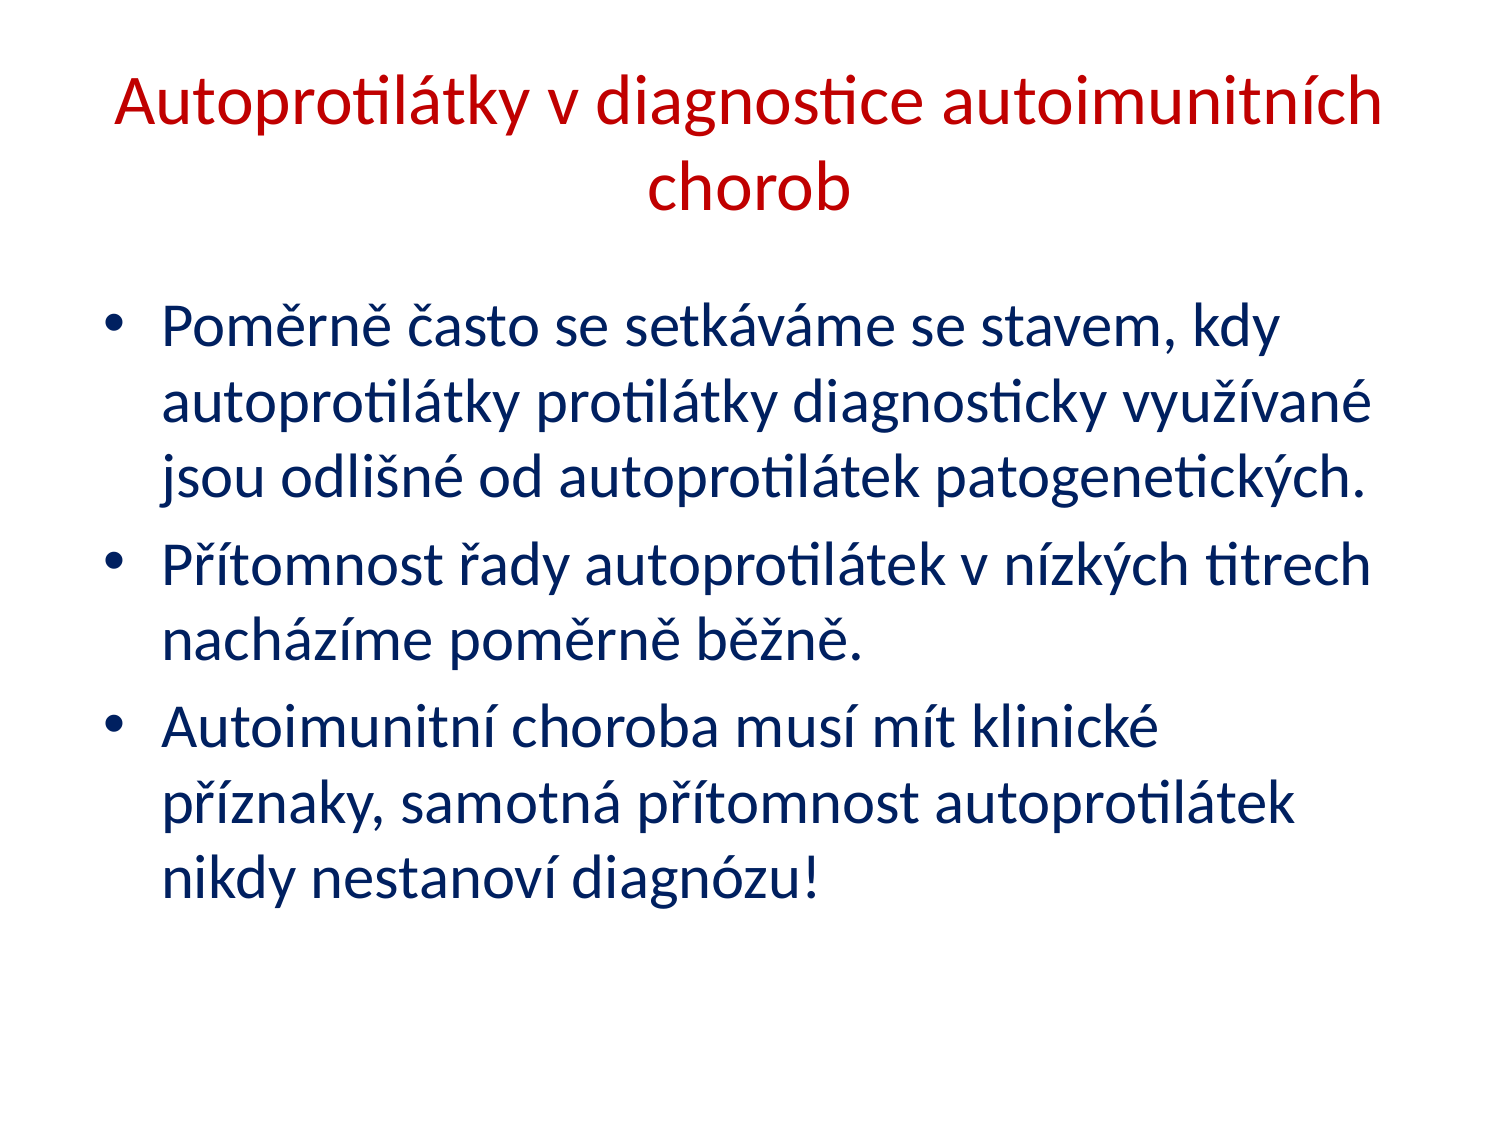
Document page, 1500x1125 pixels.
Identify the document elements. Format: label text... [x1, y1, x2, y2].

list Poměrně často se setkáváme se stavem, kdy autoprotilátky protilátky diagnosticky využívané jsou odlišné od autoprotilátek patogenetických. Přítomnost řady autoprotilátek v nízkých titrech nacházíme poměrně běžně. Autoimunitní choroba musí mít klinické příznaky, samotná přítomnost autoprotilátek nikdy nestanoví diagnózu! [88, 276, 1400, 963]
title Autoprotilátky v diagnostice autoimunitních chorob [75, 45, 1425, 233]
